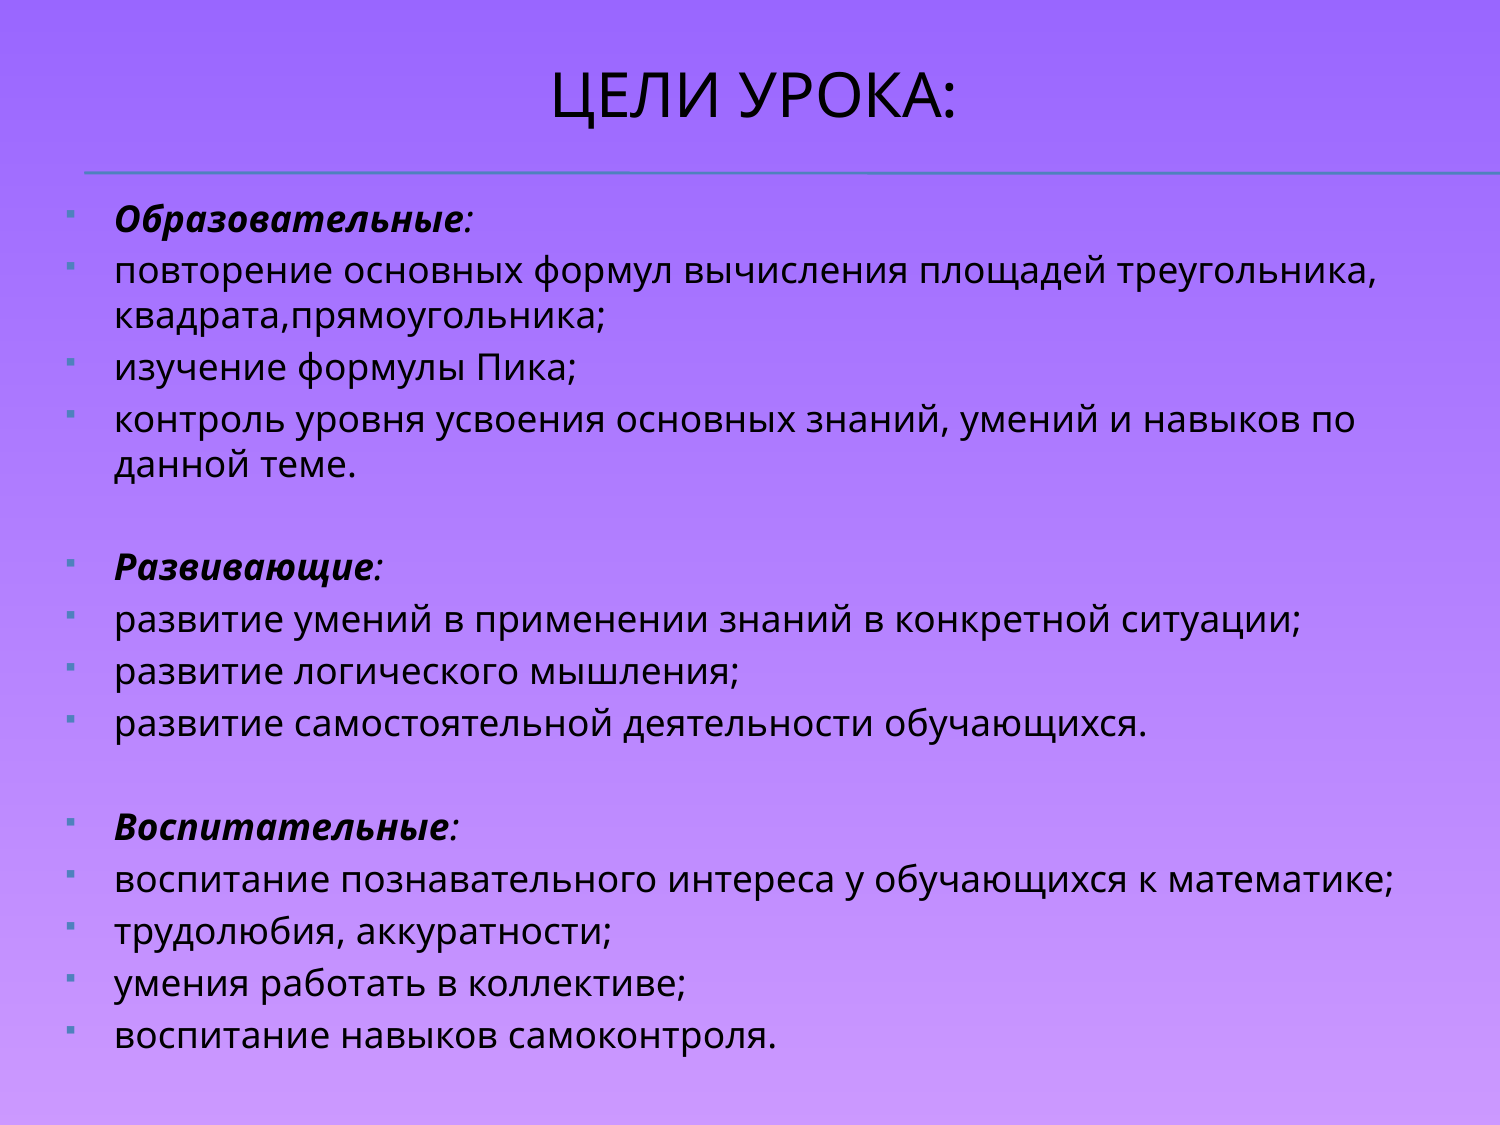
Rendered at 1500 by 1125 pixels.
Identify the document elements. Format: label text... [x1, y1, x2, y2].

title Цели урока: [50, 46, 1475, 187]
list Образовательные: повторение основных формул вычисления площадей треугольника, квадрата,прямоугольника; изучение формулы Пика; контроль уровня усвоения основных знаний, умений и навыков по данной теме. Развивающие: развитие умений в применении знаний в конкретной ситуации; развитие логического мышления; развитие самостоятельной деятельности обучающихся. Воспитательные: воспитание познавательного интереса у обучающихся к математике; трудолюбия, аккуратности; умения работать в коллективе; воспитание навыков самоконтроля. [50, 187, 1475, 1079]
